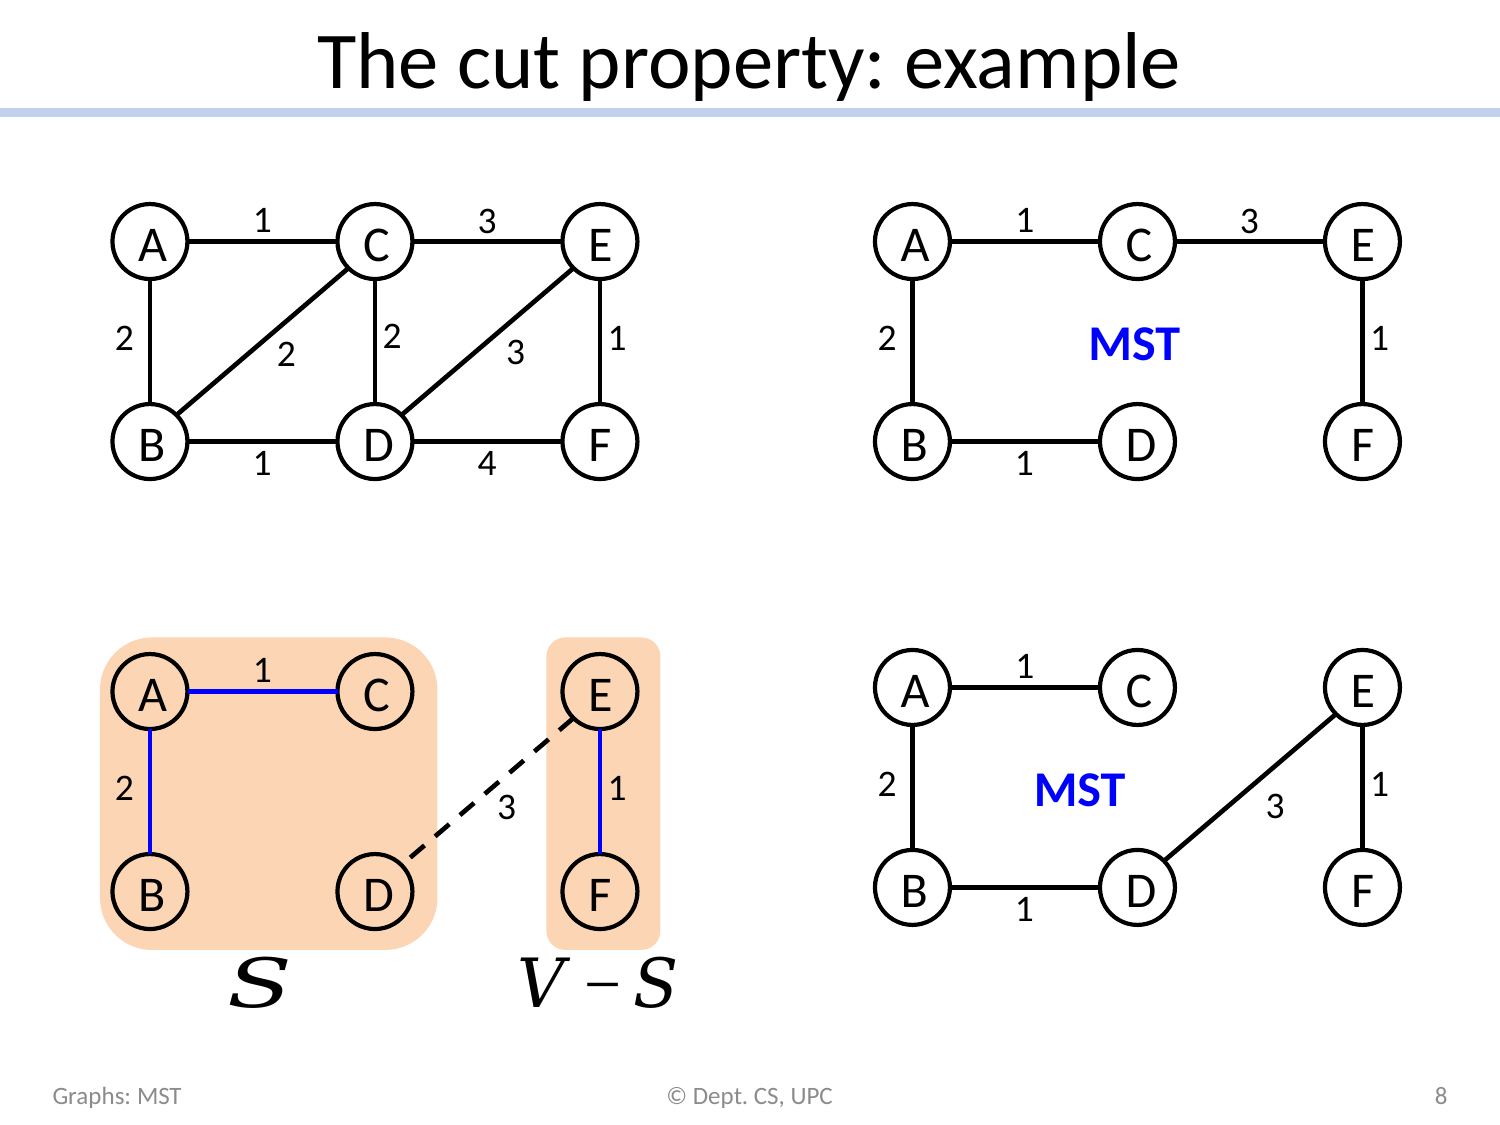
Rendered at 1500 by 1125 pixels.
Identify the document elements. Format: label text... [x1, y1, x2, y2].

text_box C [335, 201, 415, 282]
text_box 1 [237, 449, 287, 491]
text_box 2 [100, 305, 145, 366]
text_box D [335, 402, 415, 482]
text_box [99, 637, 681, 1025]
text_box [862, 187, 1405, 492]
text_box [176, 267, 349, 416]
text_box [862, 633, 1405, 938]
text_box F [560, 402, 640, 482]
text_box 4 [462, 430, 512, 440]
text_box 3 [462, 188, 512, 240]
slide_number 8 [1112, 1065, 1463, 1125]
text_box 1 [238, 187, 287, 240]
text_box 1 [237, 430, 287, 440]
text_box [401, 267, 574, 416]
text_box 1 [604, 305, 642, 366]
slide_number Graphs: MST [37, 1065, 388, 1125]
footer © Dept. CS, UPC [512, 1065, 988, 1125]
title The cut property: example [75, 0, 1425, 113]
text_box E [560, 201, 640, 282]
text_box 4 [462, 449, 512, 491]
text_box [401, 717, 574, 866]
text_box A [110, 201, 190, 282]
text_box B [110, 402, 190, 482]
text_box 2 [379, 304, 396, 364]
